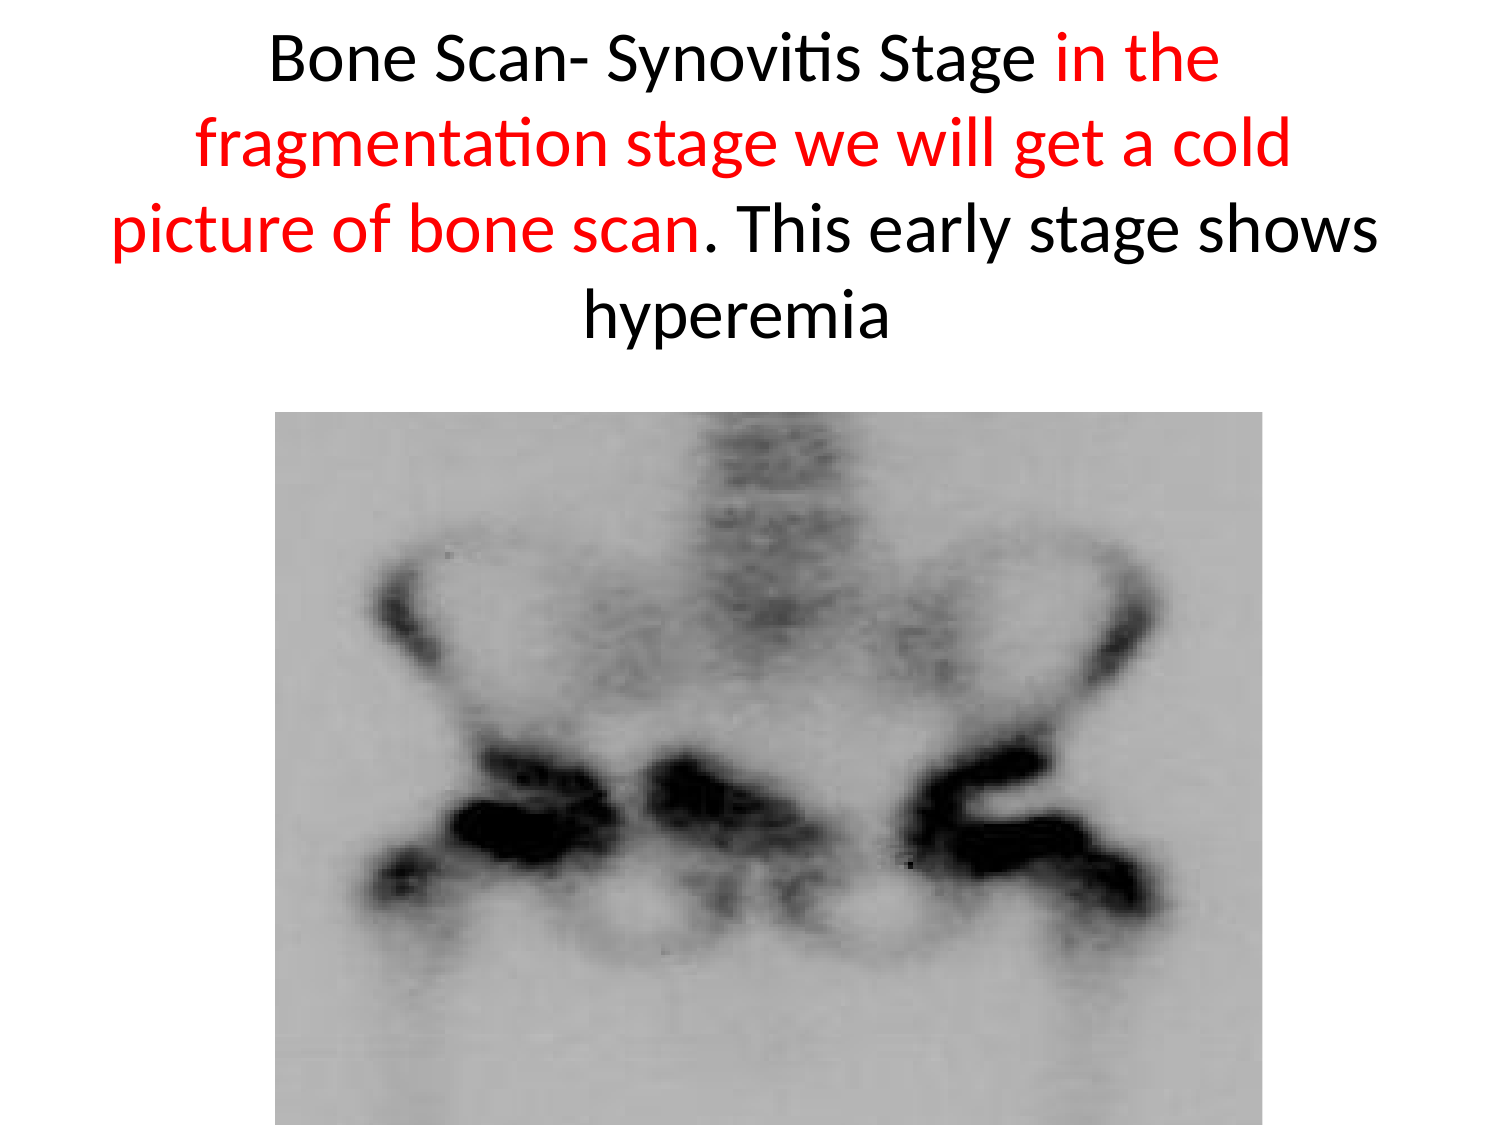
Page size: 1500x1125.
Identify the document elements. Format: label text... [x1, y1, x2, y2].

title Bone Scan- Synovitis Stage in the fragmentation stage we will get a cold picture of bone scan. This early stage shows hyperemia [70, 0, 1421, 363]
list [274, 412, 1263, 1125]
